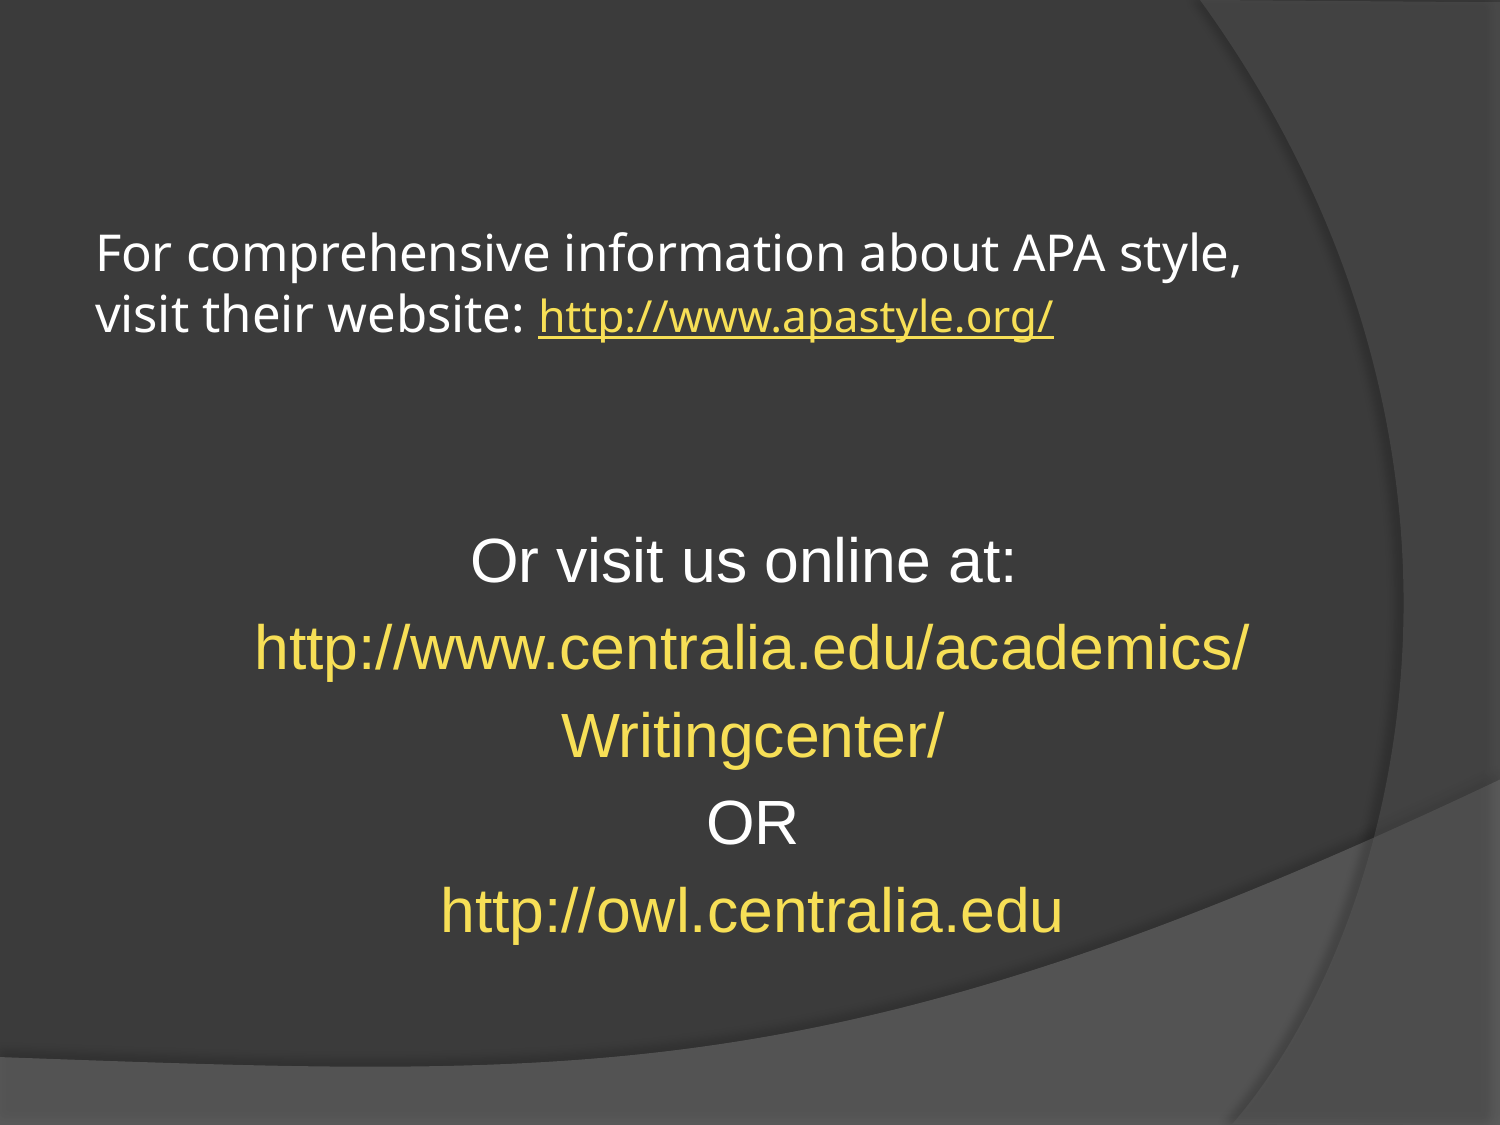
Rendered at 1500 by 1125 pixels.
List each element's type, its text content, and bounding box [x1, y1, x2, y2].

list Or visit us online at: http://www.centralia.edu/academics/ Writingcenter/ OR http://owl.centralia.edu [75, 512, 1425, 1005]
title For comprehensive information about APA style, visit their website: http://www.apastyle.org/ [87, 149, 1313, 475]
